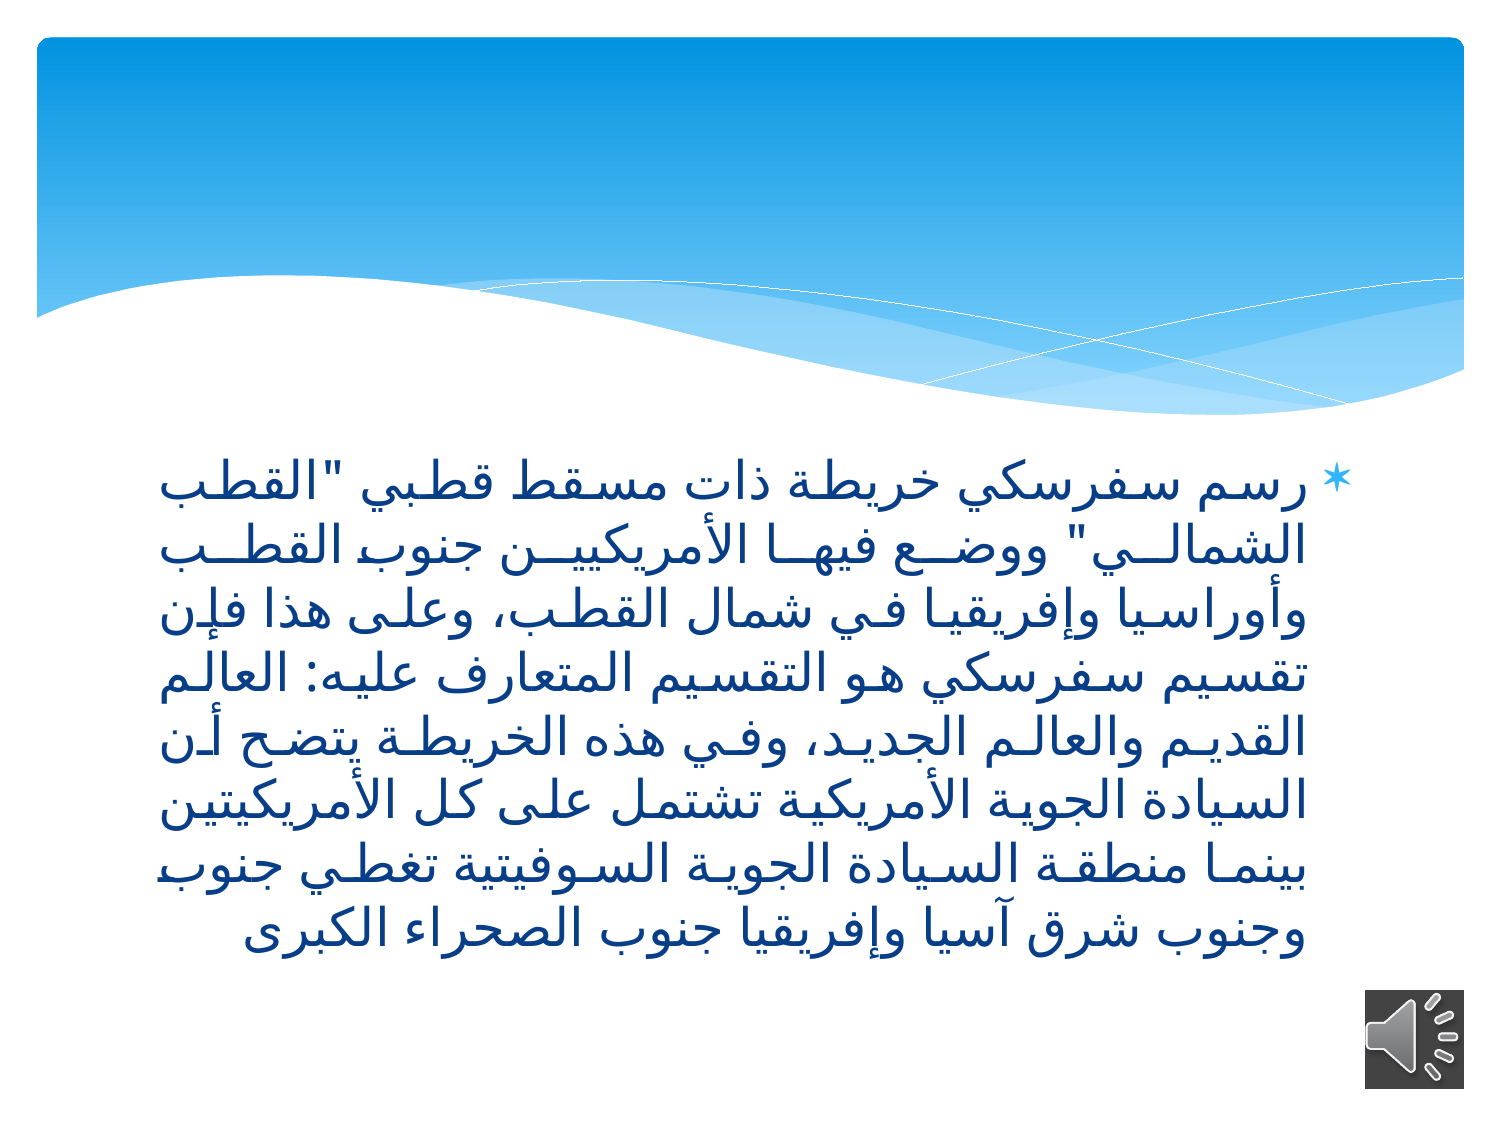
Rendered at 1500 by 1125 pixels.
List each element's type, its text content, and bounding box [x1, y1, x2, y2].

picture [1364, 989, 1465, 1090]
list رسم سفرسكي خريطة ذات مسقط قطبي "القطب الشمالي" ووضع فيها الأمريكيين جنوب القطب وأوراسيا وإفريقيا في شمال القطب، وعلى هذا فإن تقسيم سفرسكي هو التقسيم المتعارف عليه: العالم القديم والعالم الجديد، وفي هذه الخريطة يتضح أن السيادة الجوية الأمريكية تشتمل على كل الأمريكيتين بينما منطقة السيادة الجوية السوفيتية تغطي جنوب وجنوب شرق آسيا وإفريقيا جنوب الصحراء الكبرى [143, 438, 1359, 1005]
